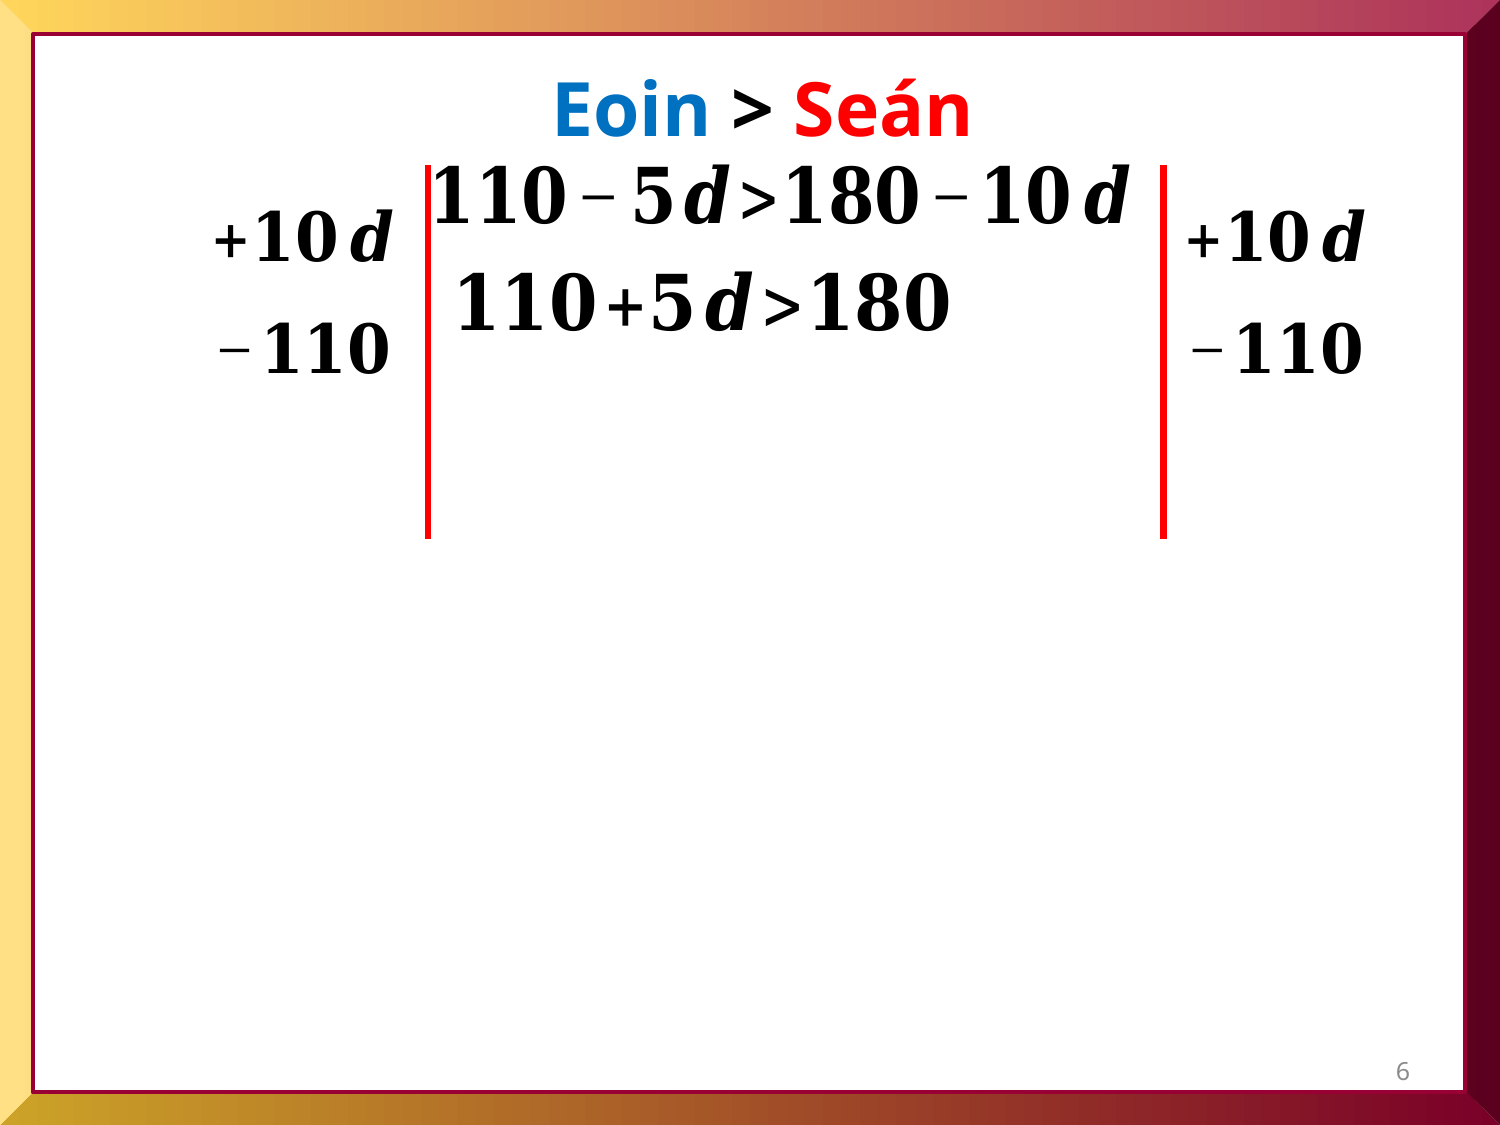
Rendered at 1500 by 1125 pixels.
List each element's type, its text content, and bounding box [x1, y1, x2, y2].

text_box Eoin > Seán [502, 54, 989, 160]
slide_number 6 [1074, 1042, 1425, 1103]
